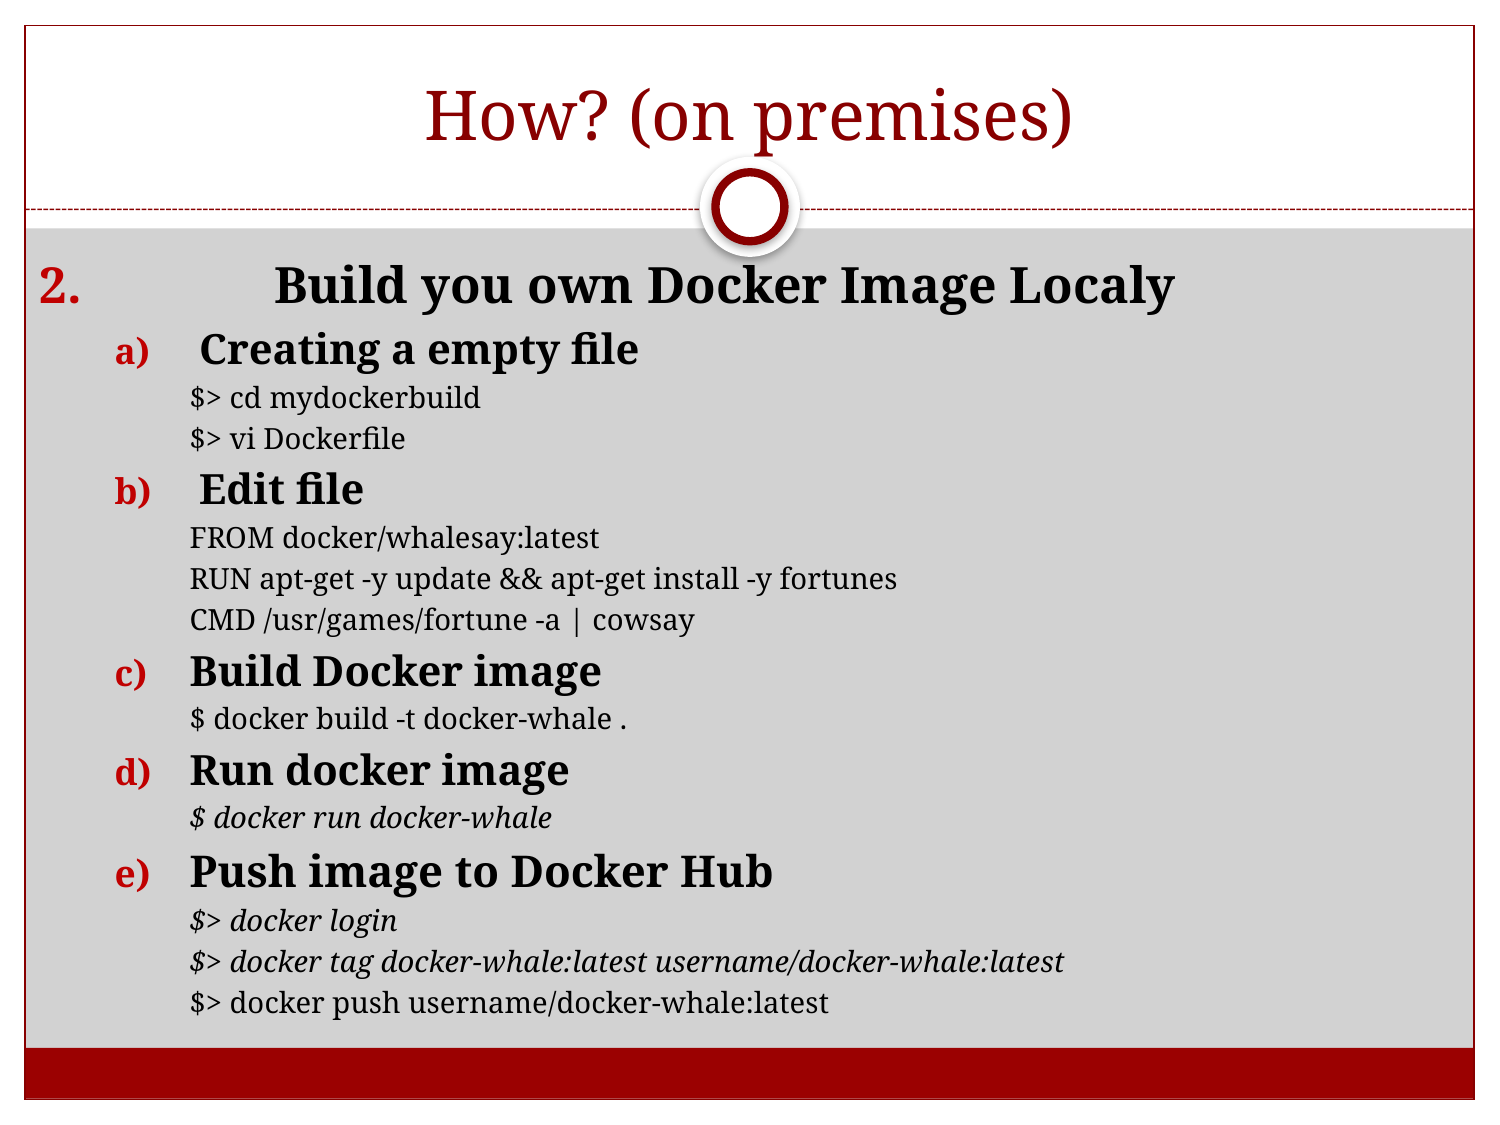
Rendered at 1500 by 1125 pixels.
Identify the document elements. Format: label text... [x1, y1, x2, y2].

title How? (on premises) [49, 24, 1450, 200]
text_box Build you own Docker Image Localy Creating a empty file $> cd mydockerbuild $> vi Dockerfile Edit file FROM docker/whalesay:latest RUN apt-get -y update && apt-get install -y fortunes CMD /usr/games/fortune -a | cowsay Build Docker image $ docker build -t docker-whale . Run docker image $ docker run docker-whale Push image to Docker Hub $> docker login $> docker tag docker-whale:latest username/docker-whale:latest $> docker push username/docker-whale:latest [24, 237, 1463, 1100]
